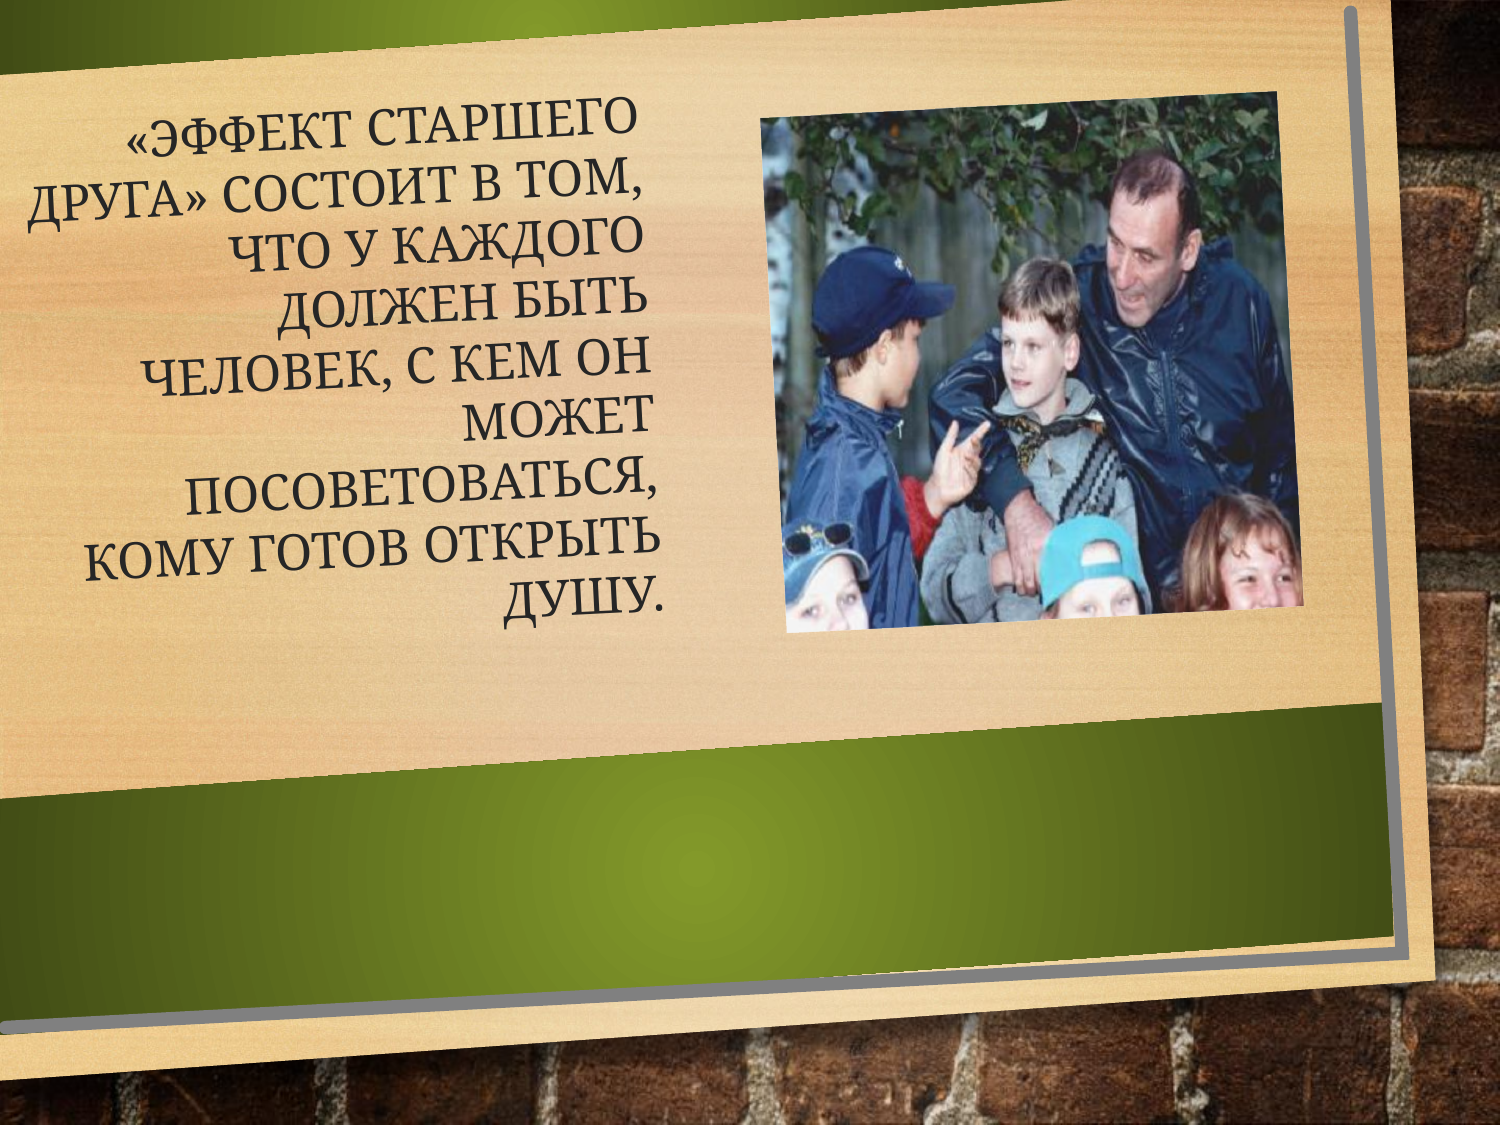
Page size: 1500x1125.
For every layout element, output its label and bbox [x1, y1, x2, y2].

list [772, 103, 1291, 620]
picture [0, 0, 1500, 1125]
